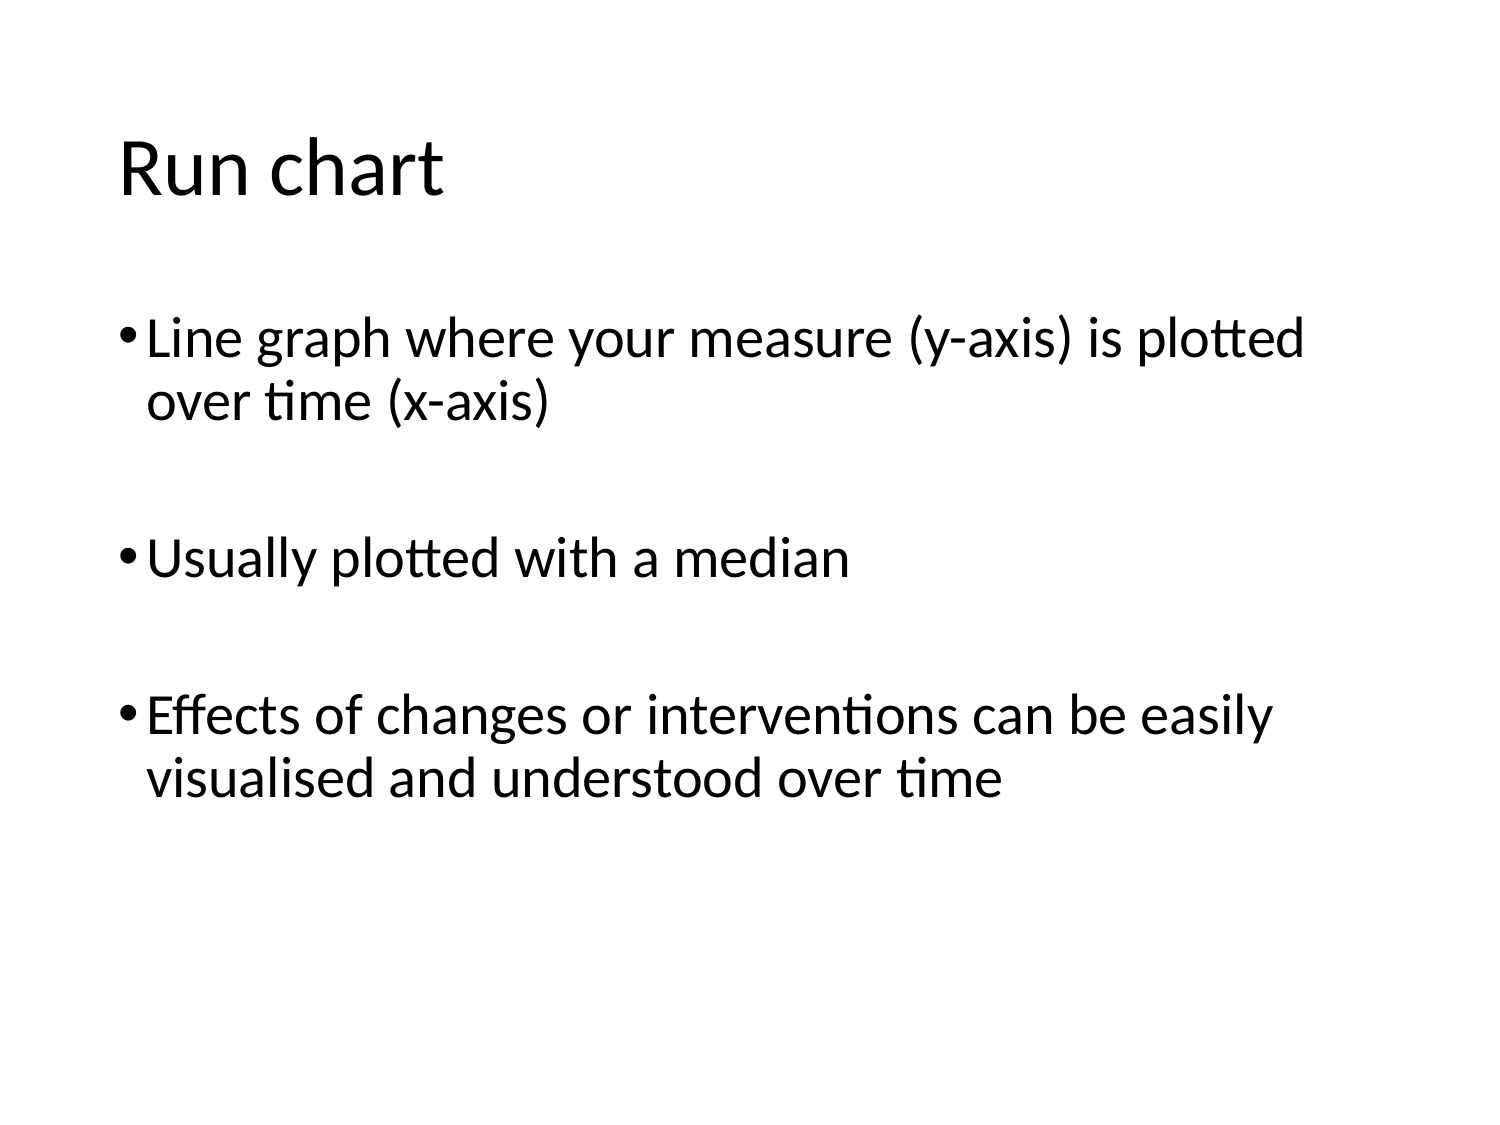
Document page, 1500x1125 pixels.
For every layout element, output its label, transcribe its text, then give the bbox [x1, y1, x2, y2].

list Line graph where your measure (y-axis) is plotted over time (x-axis) Usually plotted with a median Effects of changes or interventions can be easily visualised and understood over time [103, 299, 1397, 1014]
title Run chart [103, 59, 1397, 278]
